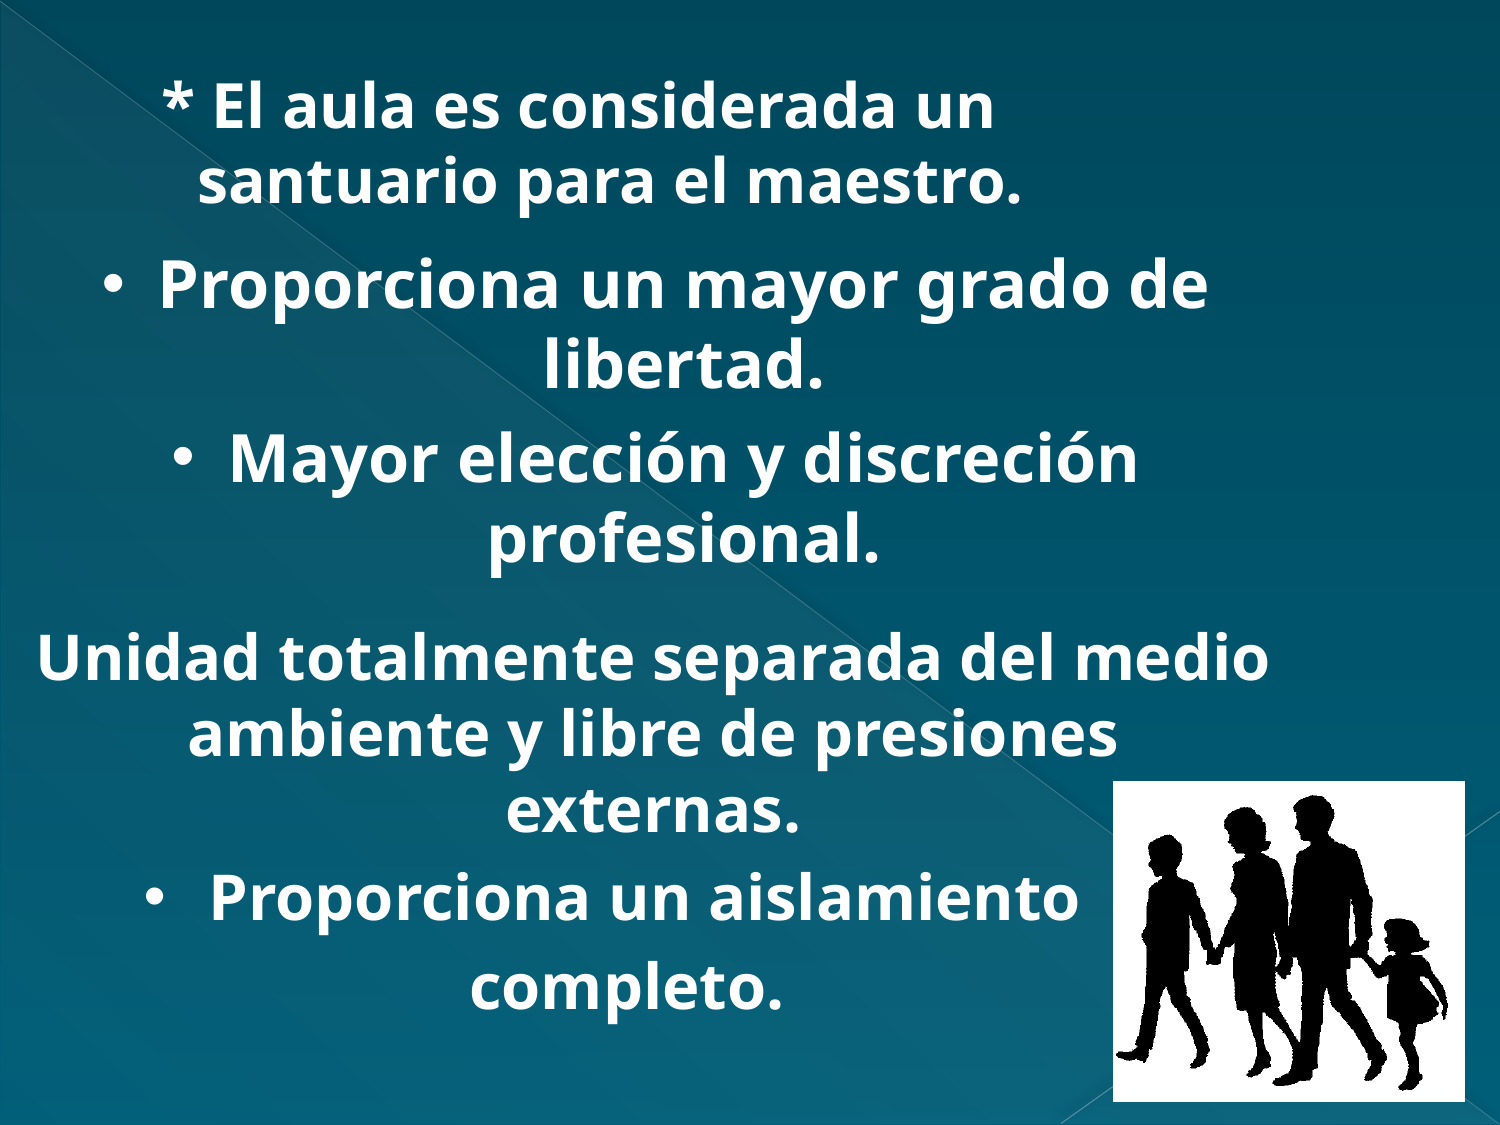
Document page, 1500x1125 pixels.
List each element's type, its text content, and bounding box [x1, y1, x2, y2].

list * El aula es considerada un santuario para el maestro. [0, 58, 1149, 293]
text_box Proporciona un mayor grado de libertad. Mayor elección y discreción profesional. [58, 234, 1254, 609]
picture [1101, 1074, 1105, 1093]
picture [1102, 782, 1466, 1102]
text_box Unidad totalmente separada del medio ambiente y libre de presiones externas. Proporciona un aislamiento completo. [0, 609, 1289, 1032]
